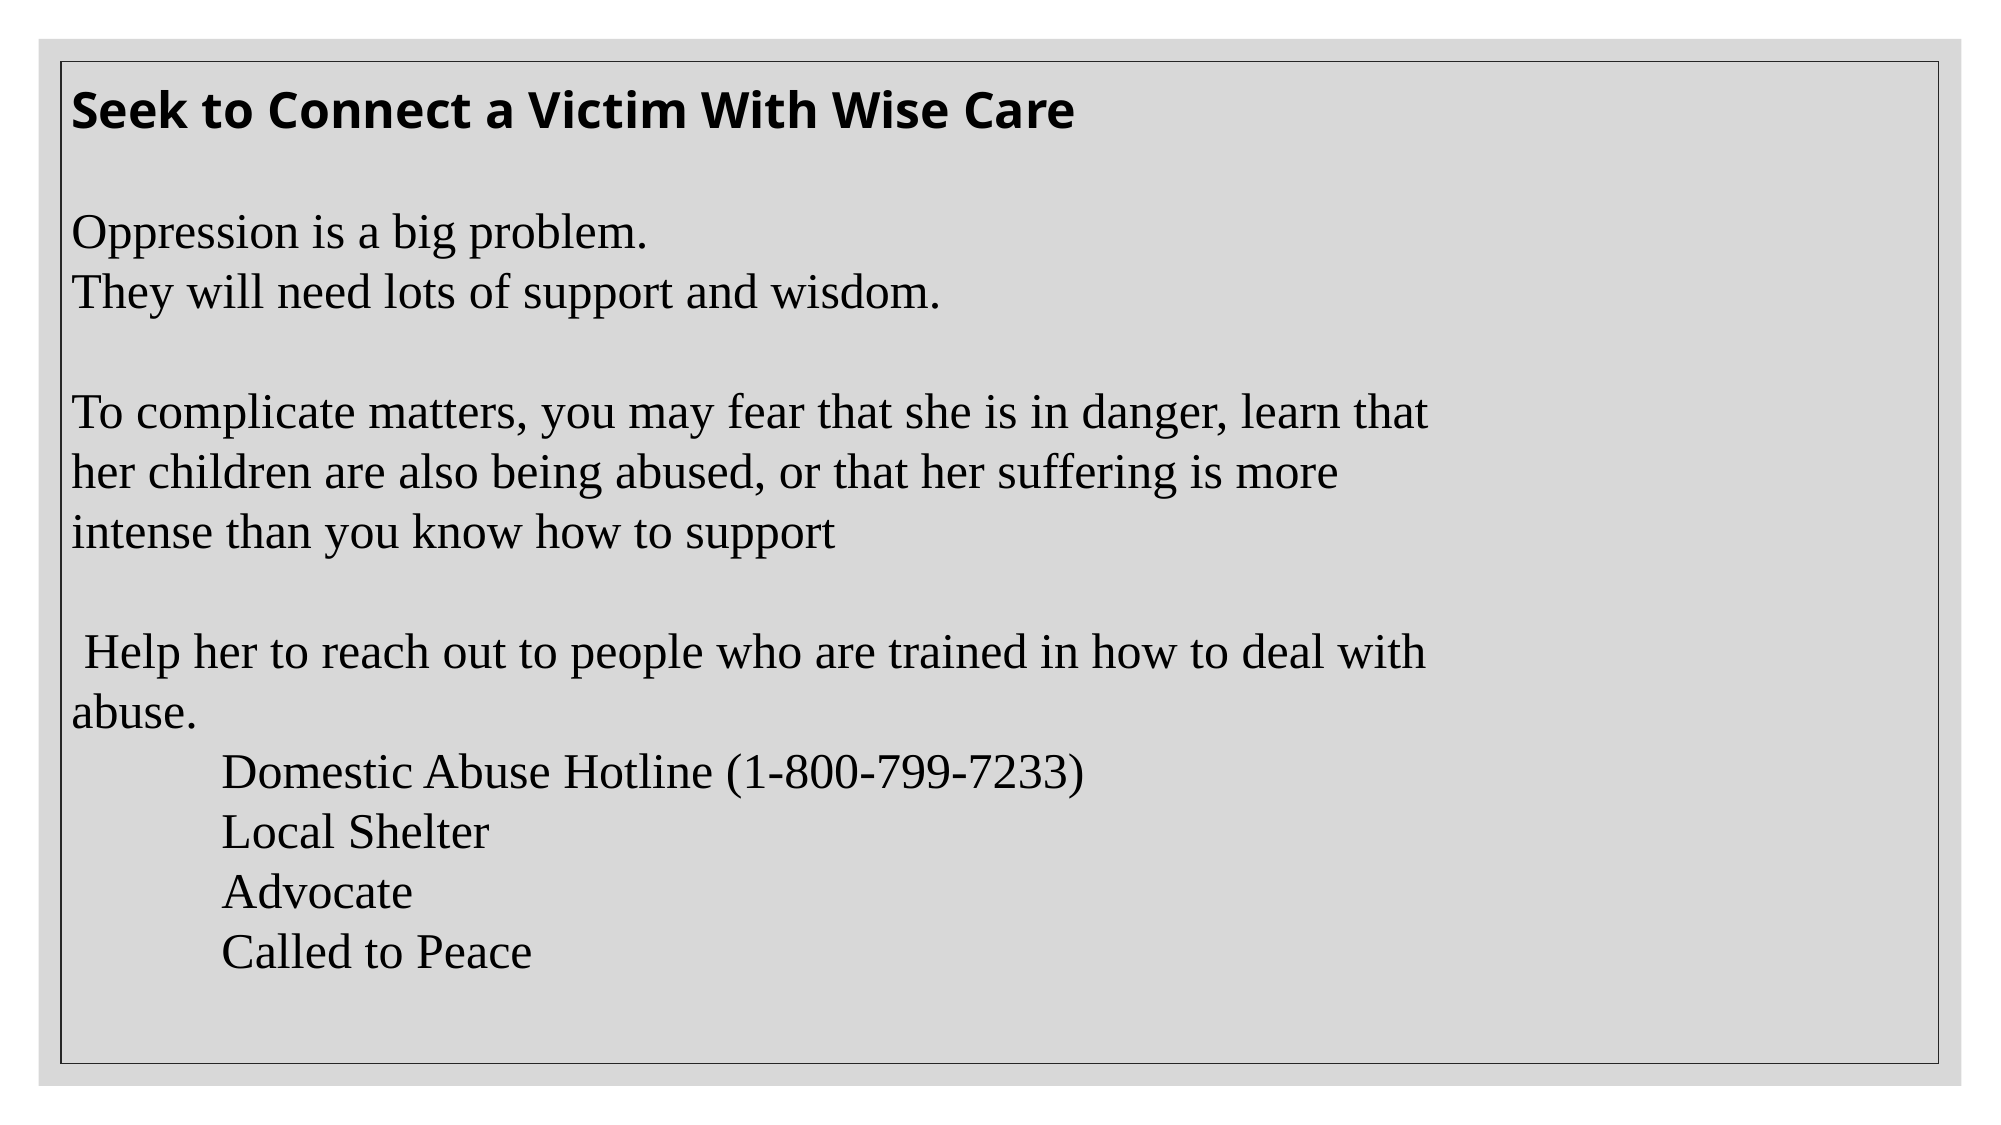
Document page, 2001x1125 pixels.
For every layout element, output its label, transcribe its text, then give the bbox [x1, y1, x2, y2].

text_box Seek to Connect a Victim With Wise Care Oppression is a big problem. They will need lots of support and wisdom. To complicate matters, you may fear that she is in danger, learn that her children are also being abused, or that her suffering is more intense than you know how to support Help her to reach out to people who are trained in how to deal with abuse. Domestic Abuse Hotline (1-800-799-7233) Local Shelter Advocate Called to Peace [56, 71, 1500, 1076]
